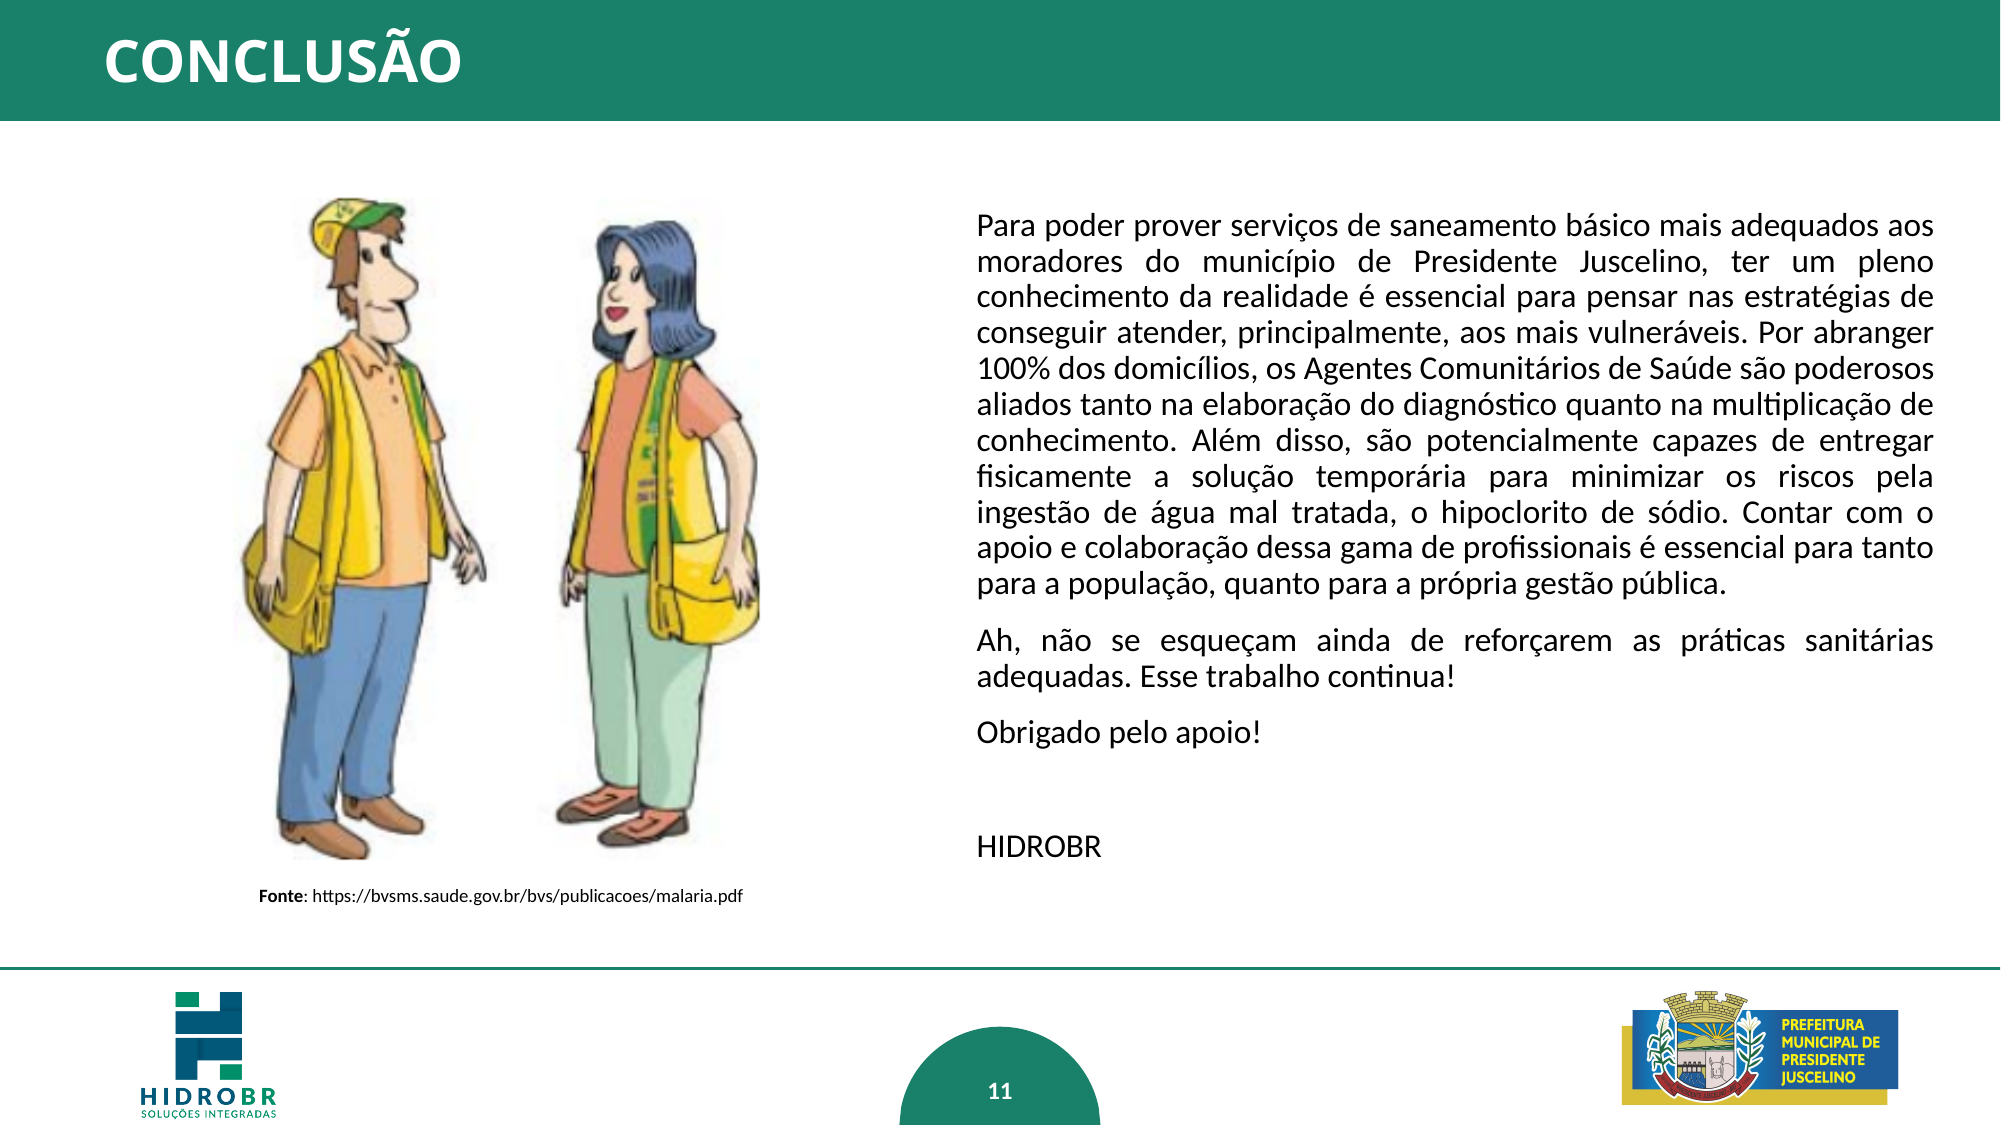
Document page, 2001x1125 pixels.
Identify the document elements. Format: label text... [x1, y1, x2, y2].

title CONCLUSÃO [88, 0, 1814, 133]
picture [225, 174, 794, 876]
text_box Fonte: https://bvsms.saude.gov.br/bvs/publicacoes/malaria.pdf [244, 876, 794, 914]
picture [1605, 977, 1911, 1125]
slide_number 11 [950, 1059, 1050, 1120]
list Para poder prover serviços de saneamento básico mais adequados aos moradores do município de Presidente Juscelino, ter um pleno conhecimento da realidade é essencial para pensar nas estratégias de conseguir atender, principalmente, aos mais vulneráveis. Por abranger 100% dos domicílios, os Agentes Comunitários de Saúde são poderosos aliados tanto na elaboração do diagnóstico quanto na multiplicação de conhecimento. Além disso, são potencialmente capazes de entregar fisicamente a solução temporária para minimizar os riscos pela ingestão de água mal tratada, o hipoclorito de sódio. Contar com o apoio e colaboração dessa gama de profissionais é essencial para tanto para a população, quanto para a própria gestão pública. Ah, não se esqueçam ainda de reforçarem as práticas sanitárias adequadas. Esse trabalho continua! Obrigado pelo apoio! HIDROBR [961, 200, 1951, 925]
picture [137, 983, 280, 1125]
